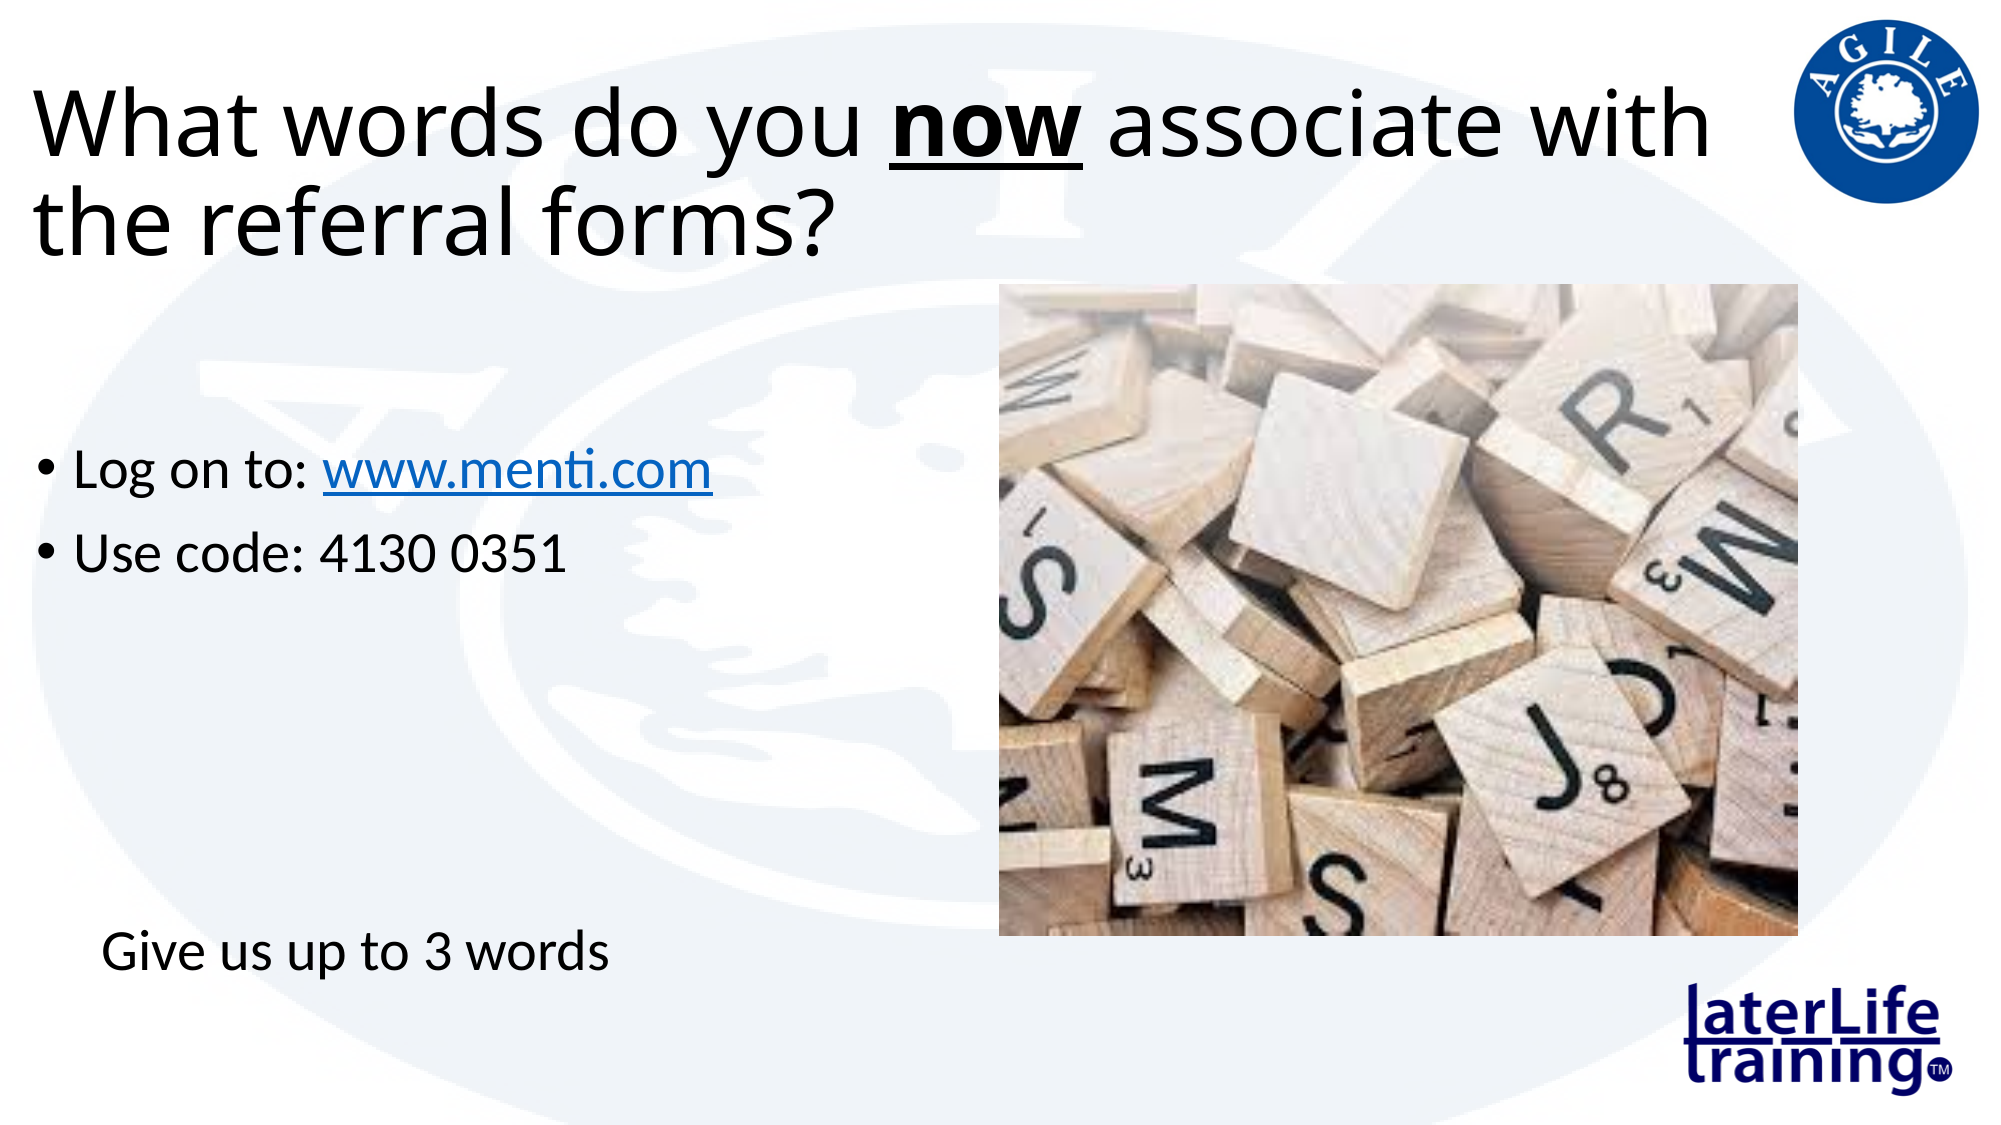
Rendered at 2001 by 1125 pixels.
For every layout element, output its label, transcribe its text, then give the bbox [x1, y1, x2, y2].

picture [1791, 16, 1982, 207]
list Log on to: www.menti.com Use code: 4130 0351 [21, 430, 862, 1021]
title What words do you now associate with the referral forms? [17, 67, 1743, 285]
picture [1674, 937, 1962, 1125]
text_box Give us up to 3 words [86, 905, 1105, 990]
picture [999, 284, 1798, 936]
